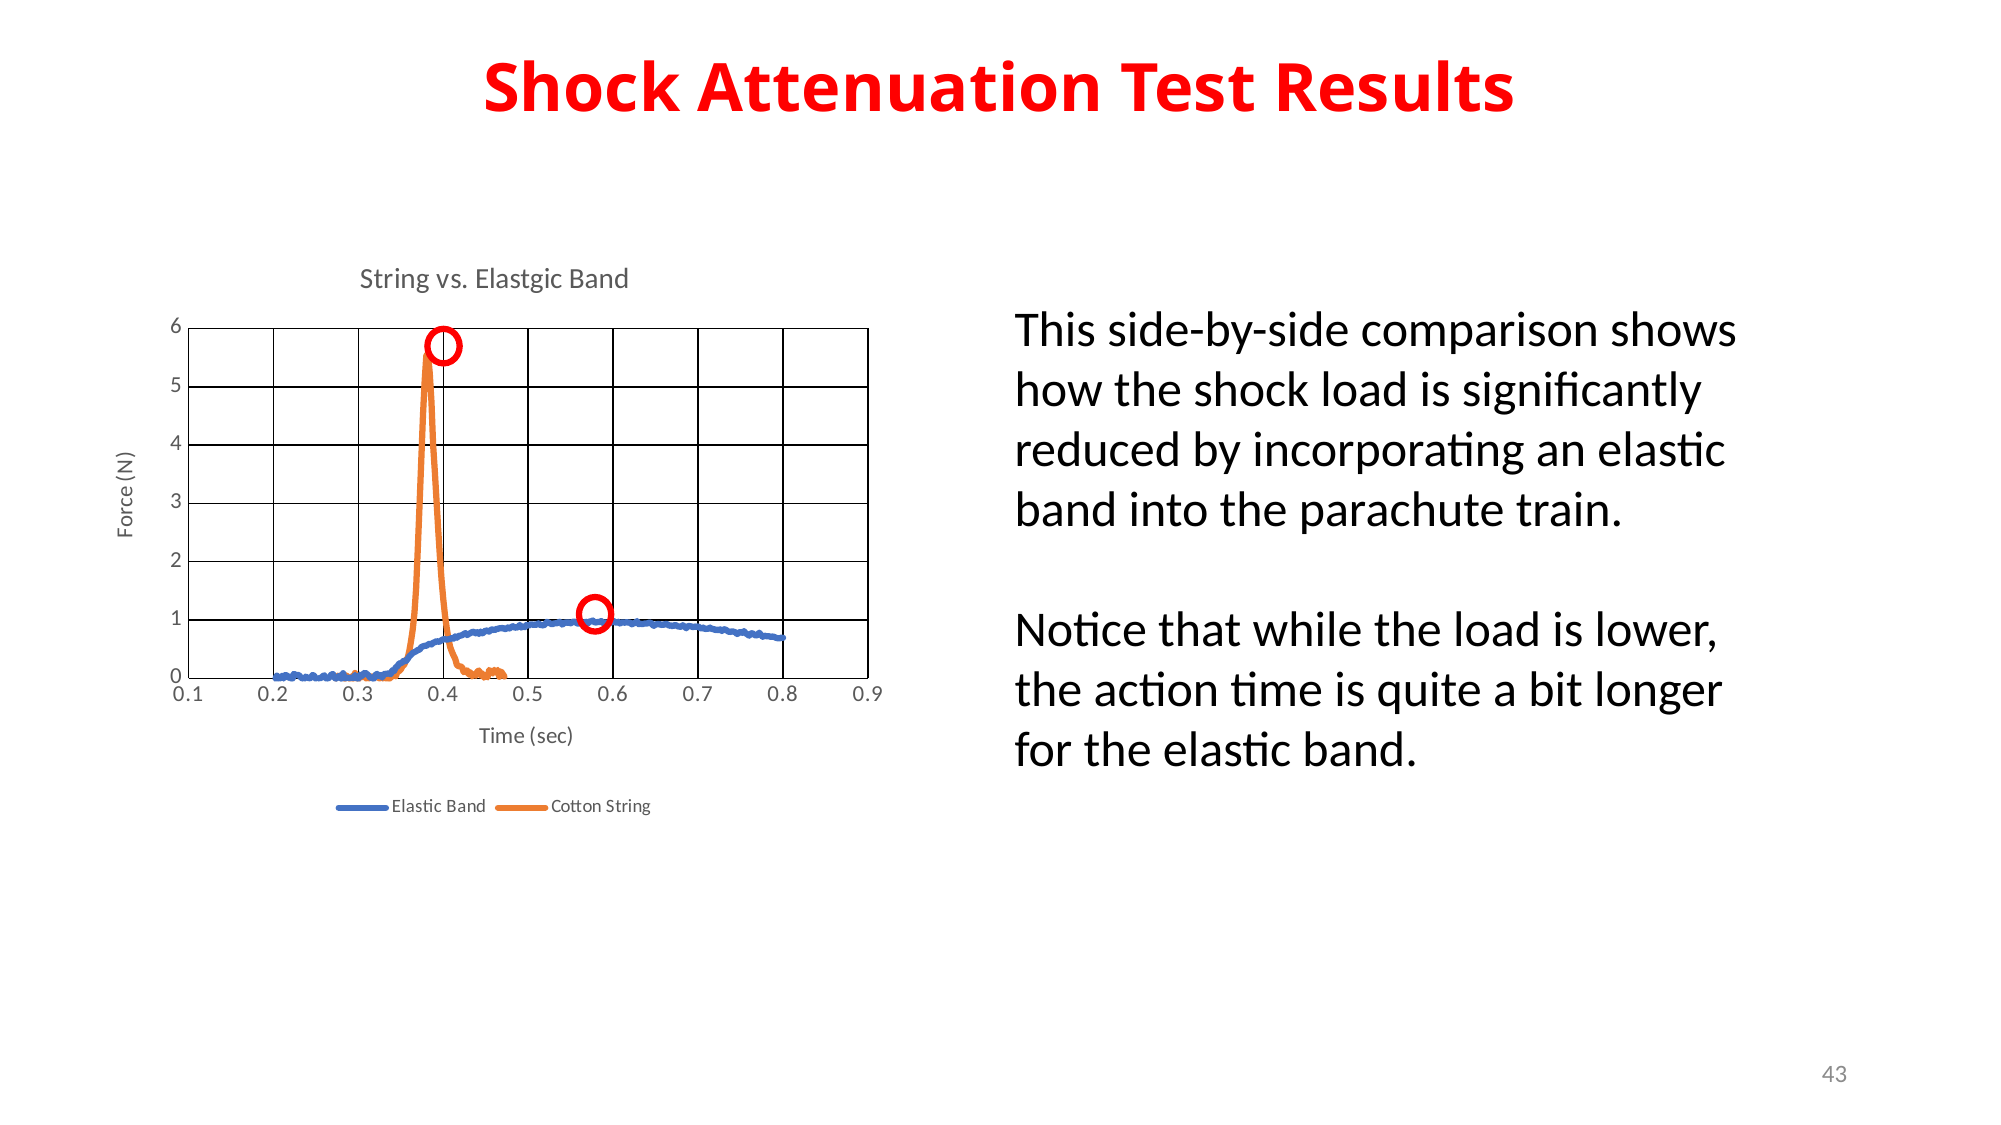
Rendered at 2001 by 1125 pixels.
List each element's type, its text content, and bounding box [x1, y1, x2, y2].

text_box This side-by-side comparison shows how the shock load is significantly reduced by incorporating an elastic band into the parachute train. Notice that while the load is lower, the action time is quite a bit longer for the elastic band. [999, 289, 1788, 785]
chart [90, 238, 900, 824]
slide_number 43 [1412, 1042, 1863, 1103]
text_box Shock Attenuation Test Results [466, 28, 1534, 151]
